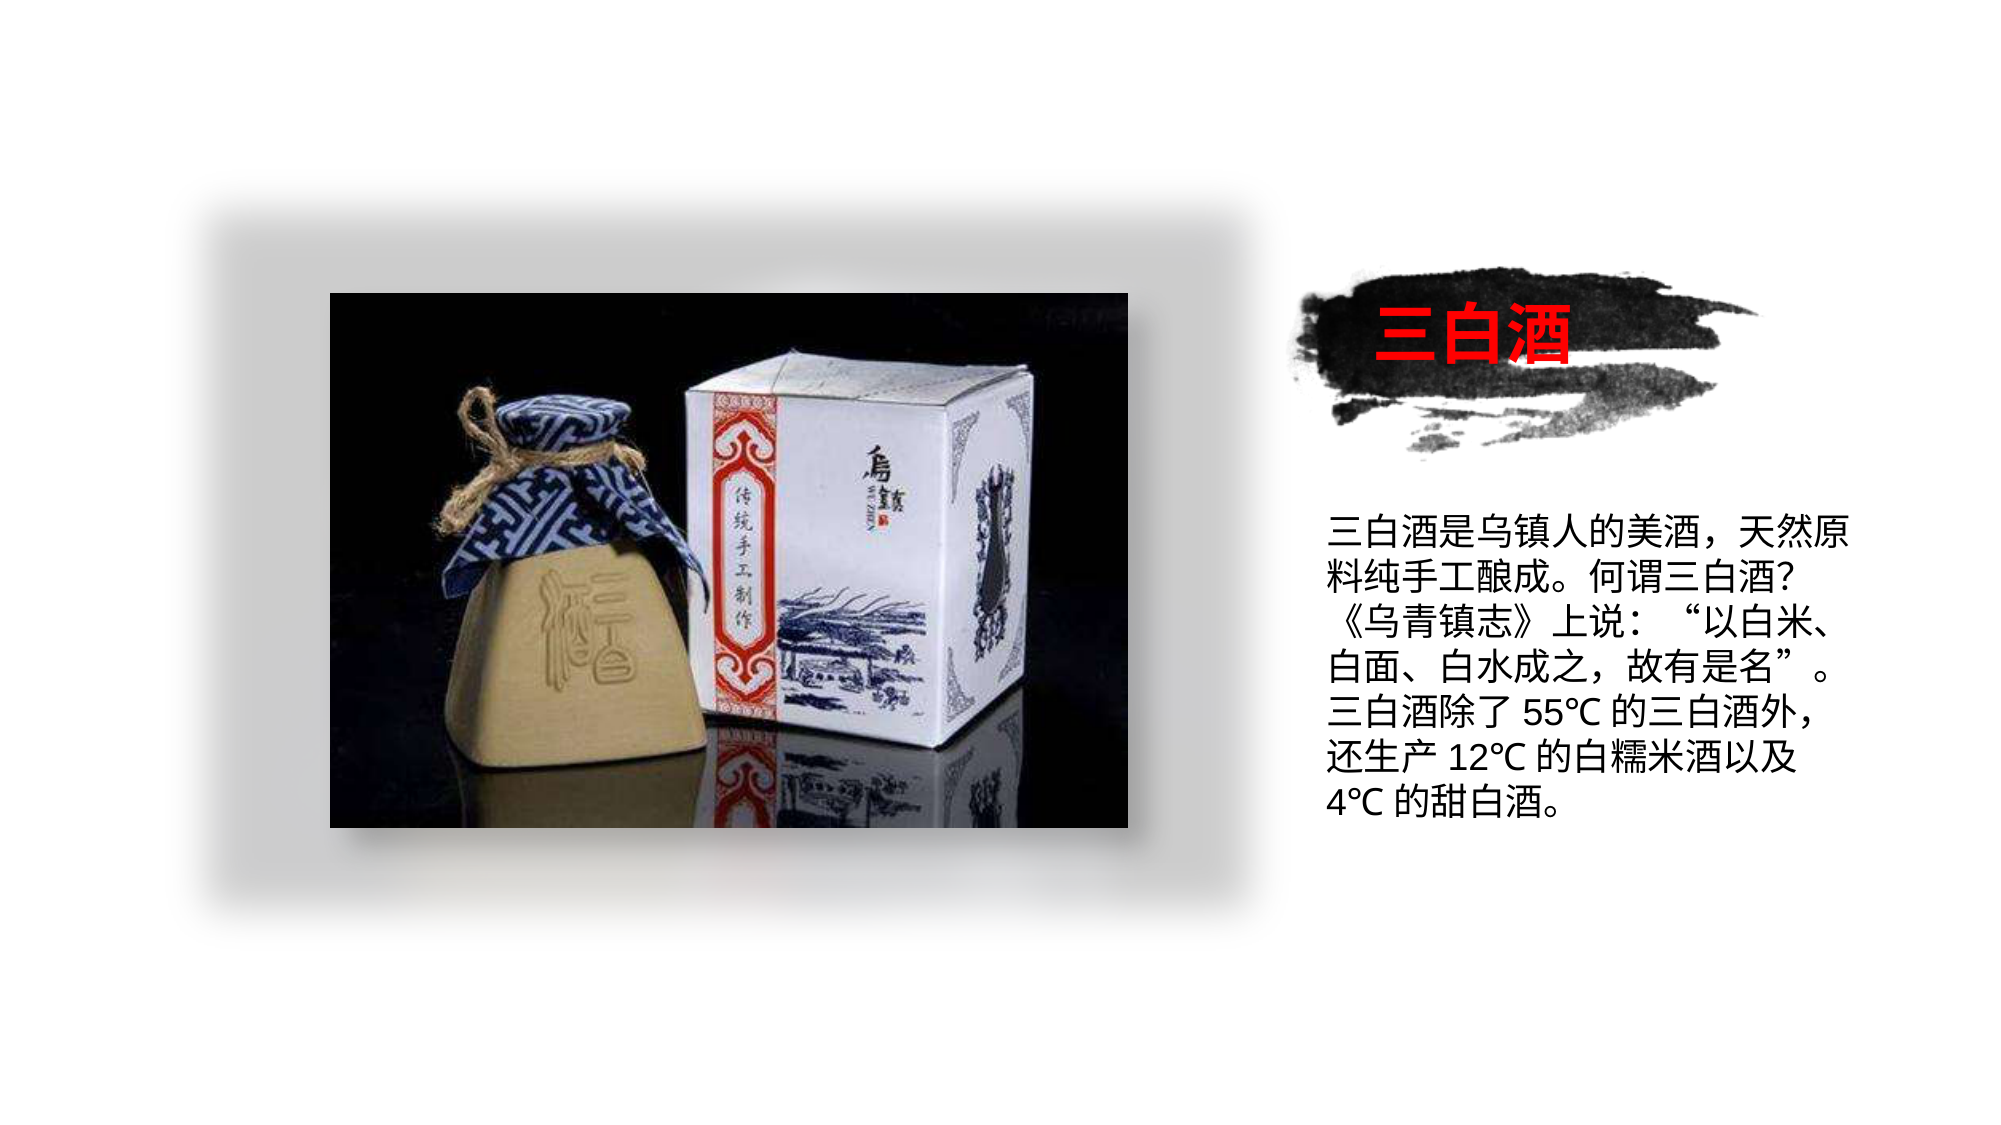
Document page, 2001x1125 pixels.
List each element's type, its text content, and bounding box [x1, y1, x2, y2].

picture [0, 22, 1906, 1099]
text_box 三白酒是乌镇人的美酒，天然原料纯手工酿成。何谓三白酒？《乌青镇志》上说：“以白米、白面、白水成之，故有是名”。三白酒除了55℃的三白酒外，还生产12℃的白糯米酒以及4℃的甜白酒。 [1445, 570, 1875, 831]
